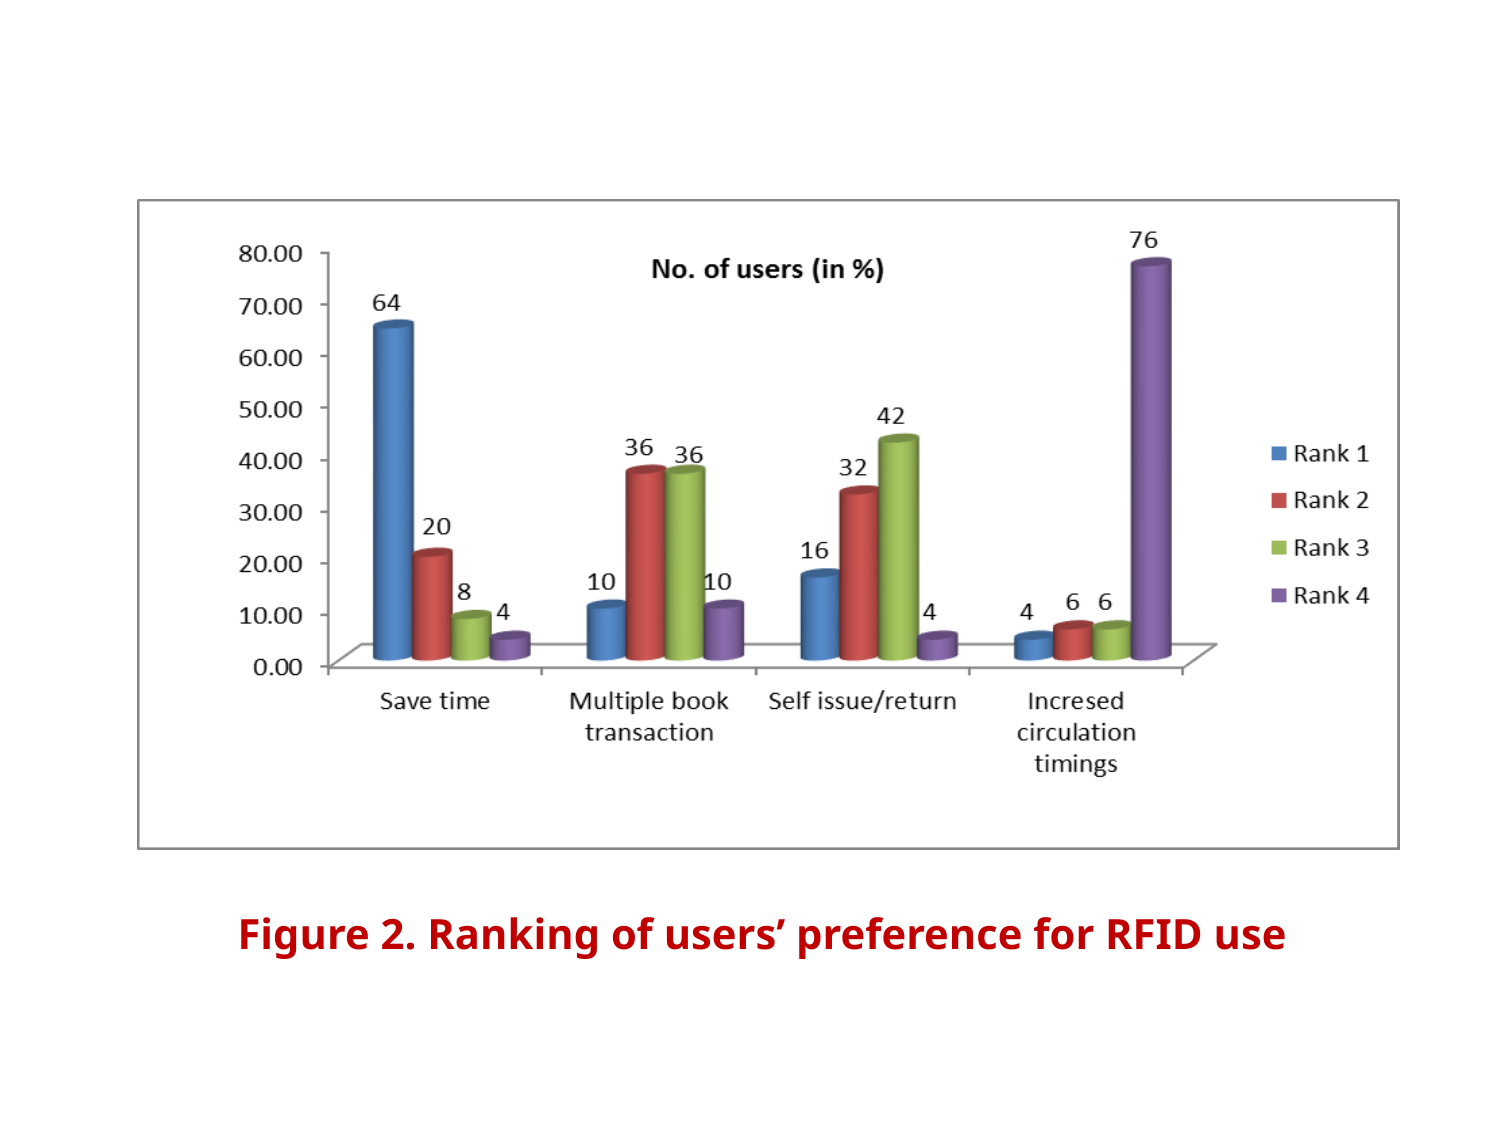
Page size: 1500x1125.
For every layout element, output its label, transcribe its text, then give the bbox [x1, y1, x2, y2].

picture [137, 199, 1401, 851]
text_box Figure 2. Ranking of users’ preference for RFID use [124, 900, 1400, 965]
